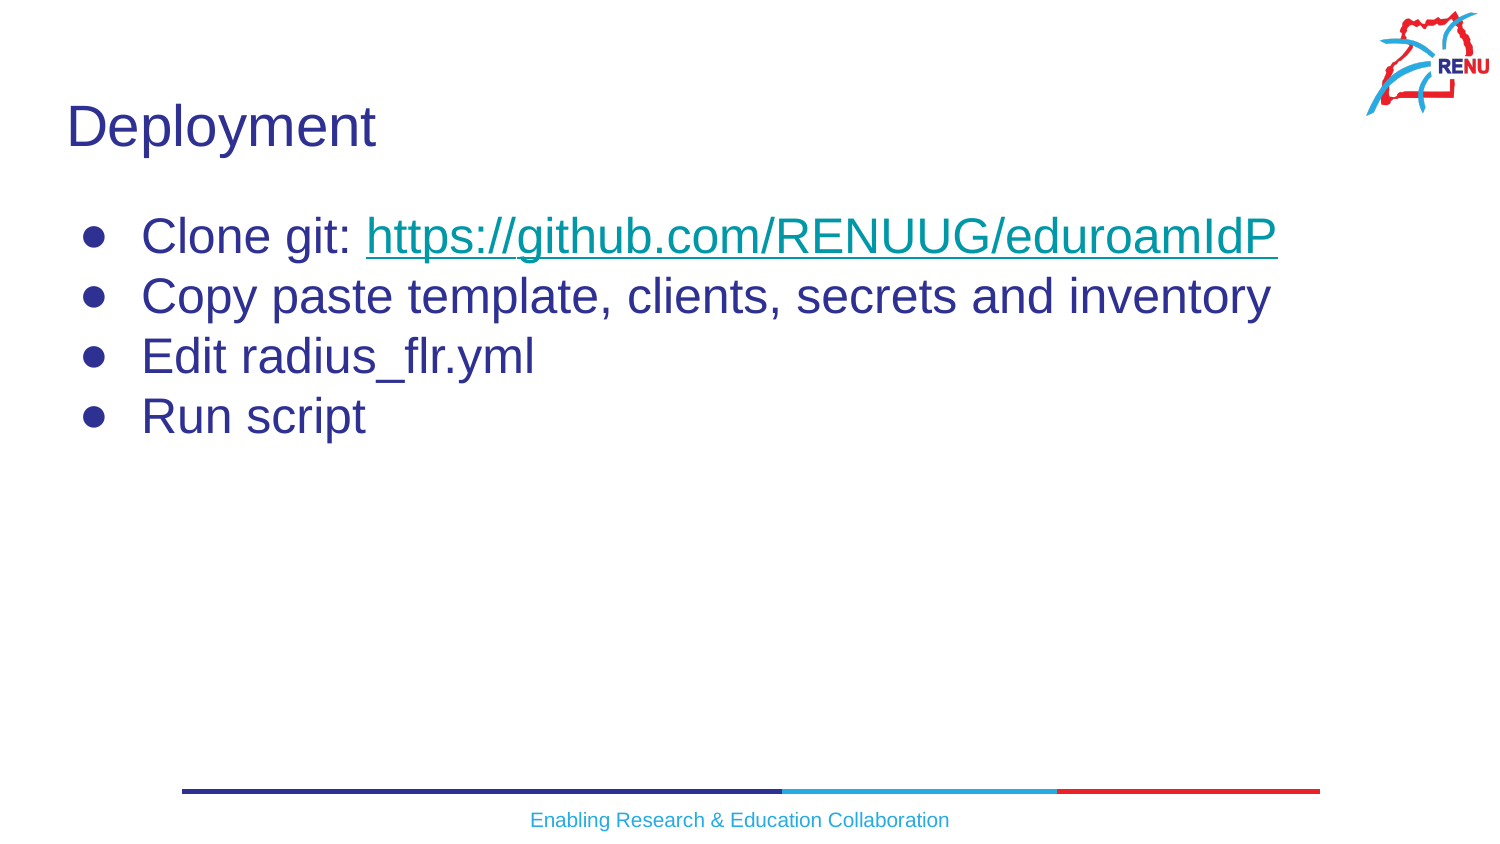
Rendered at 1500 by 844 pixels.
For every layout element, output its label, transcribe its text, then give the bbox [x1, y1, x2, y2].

picture [1366, 11, 1489, 116]
list Clone git: https://github.com/RENUUG/eduroamIdP Copy paste template, clients, secrets and inventory Edit radius_flr.yml Run script [51, 189, 1449, 750]
title Deployment [51, 72, 1449, 167]
